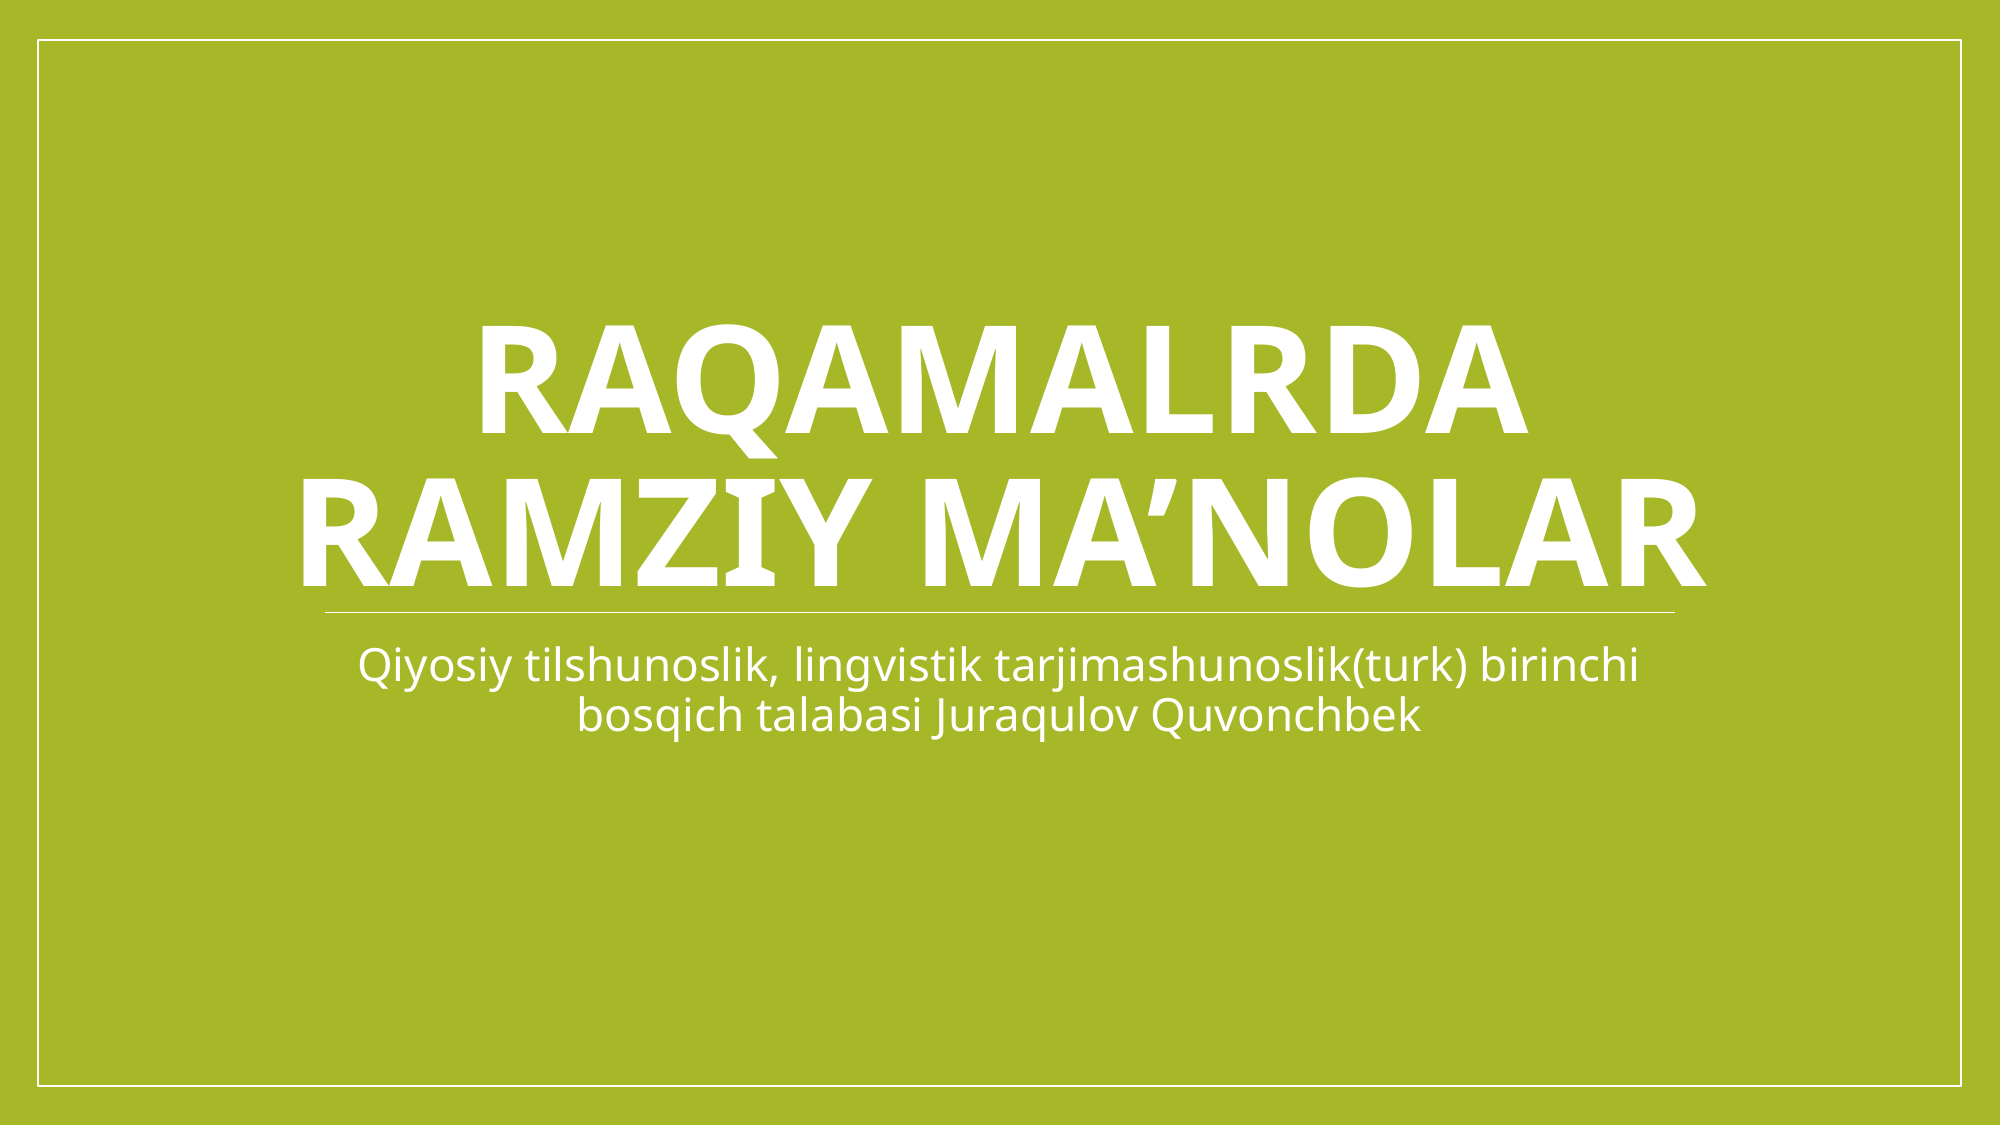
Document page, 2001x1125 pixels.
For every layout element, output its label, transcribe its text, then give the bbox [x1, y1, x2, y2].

title Raqamalrda ramziy ma’nolar [182, 144, 1818, 625]
subtitle Qiyosiy tilshunoslik, lingvistik tarjimashunoslik(turk) birinchi bosqich talabasi Juraqulov Quvonchbek [280, 634, 1719, 863]
